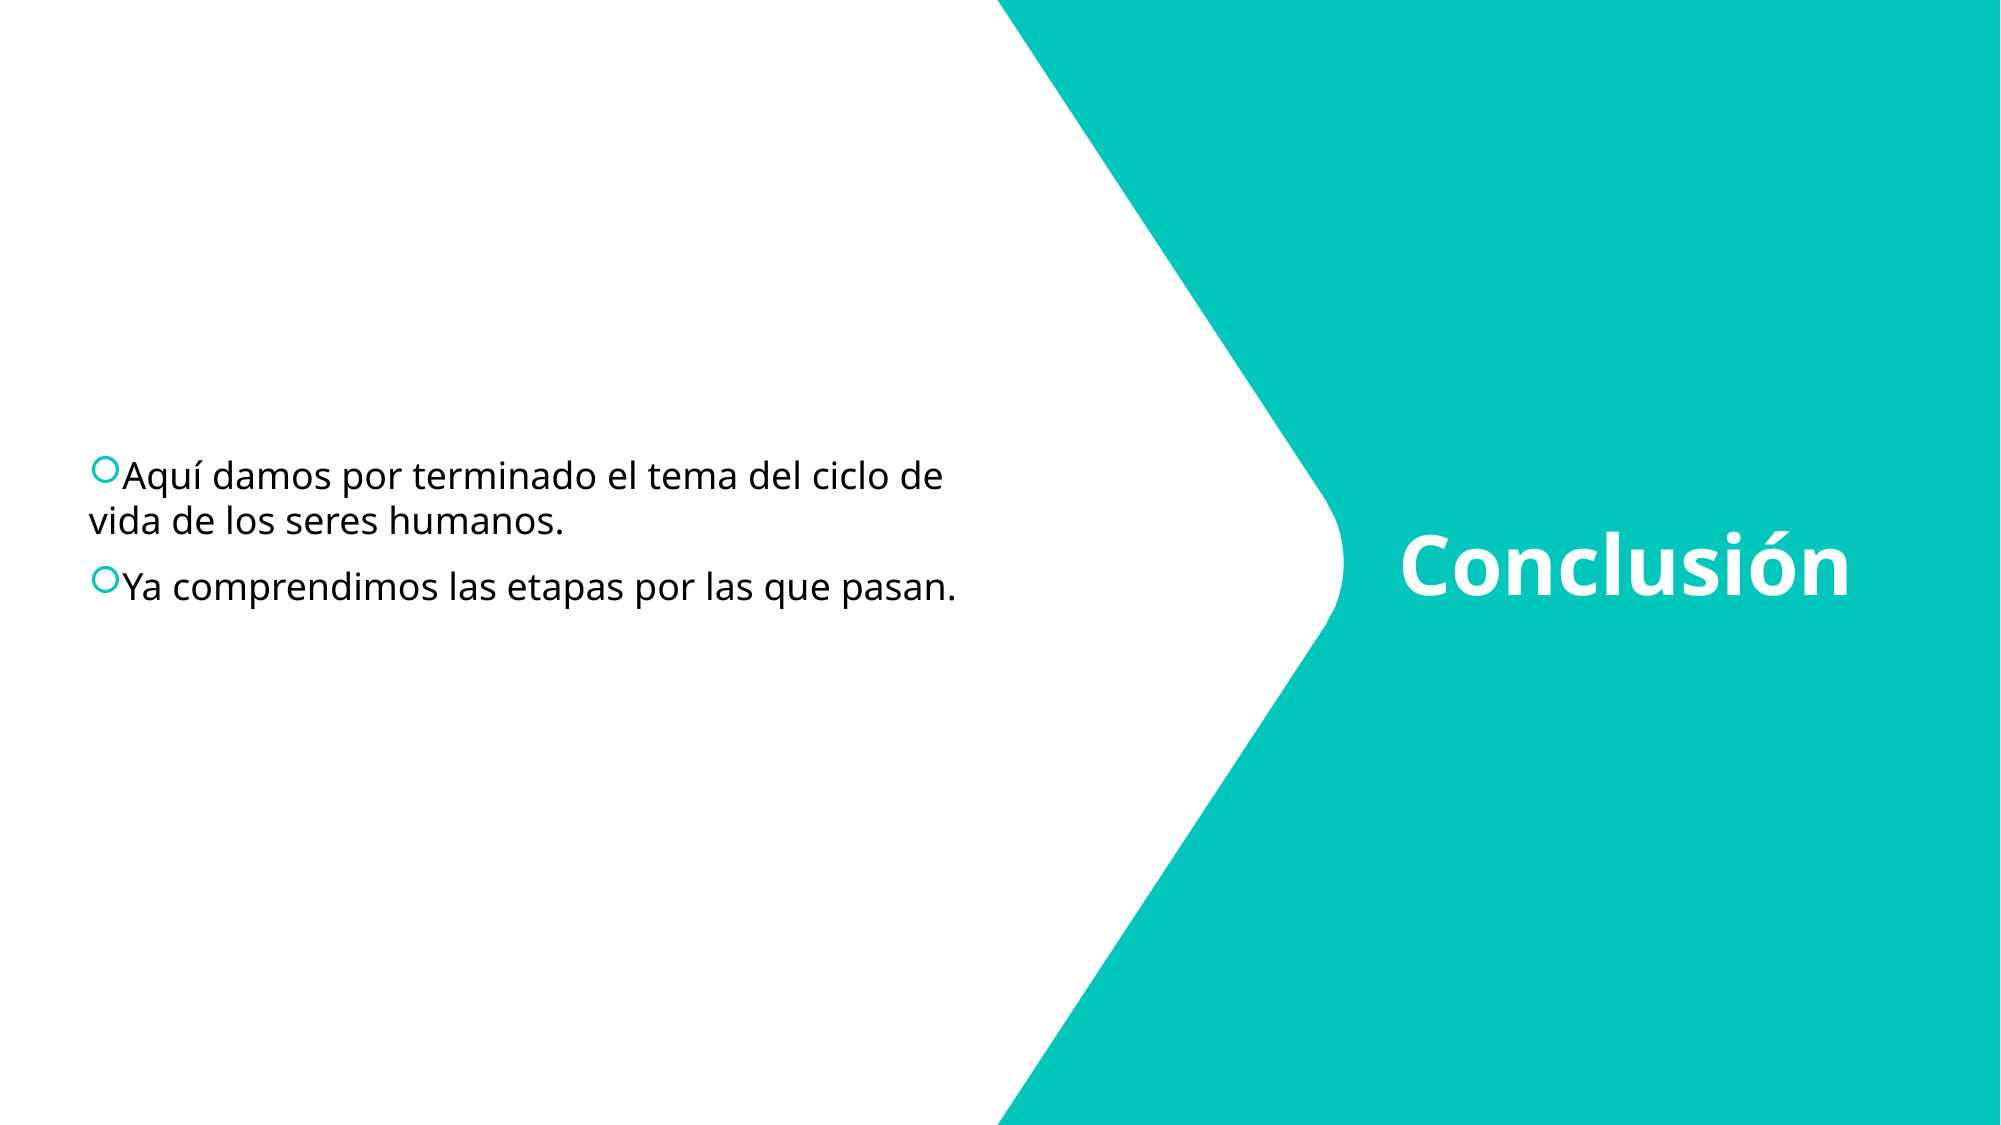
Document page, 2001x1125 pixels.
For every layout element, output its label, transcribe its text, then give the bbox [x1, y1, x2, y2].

text_box Aquí damos por terminado el tema del ciclo de vida de los seres humanos. Ya comprendimos las etapas por las que pasan. [74, 160, 1031, 965]
text_box [999, 0, 2000, 1125]
text_box [0, 0, 1345, 1125]
text_box Conclusión [1383, 213, 1937, 912]
